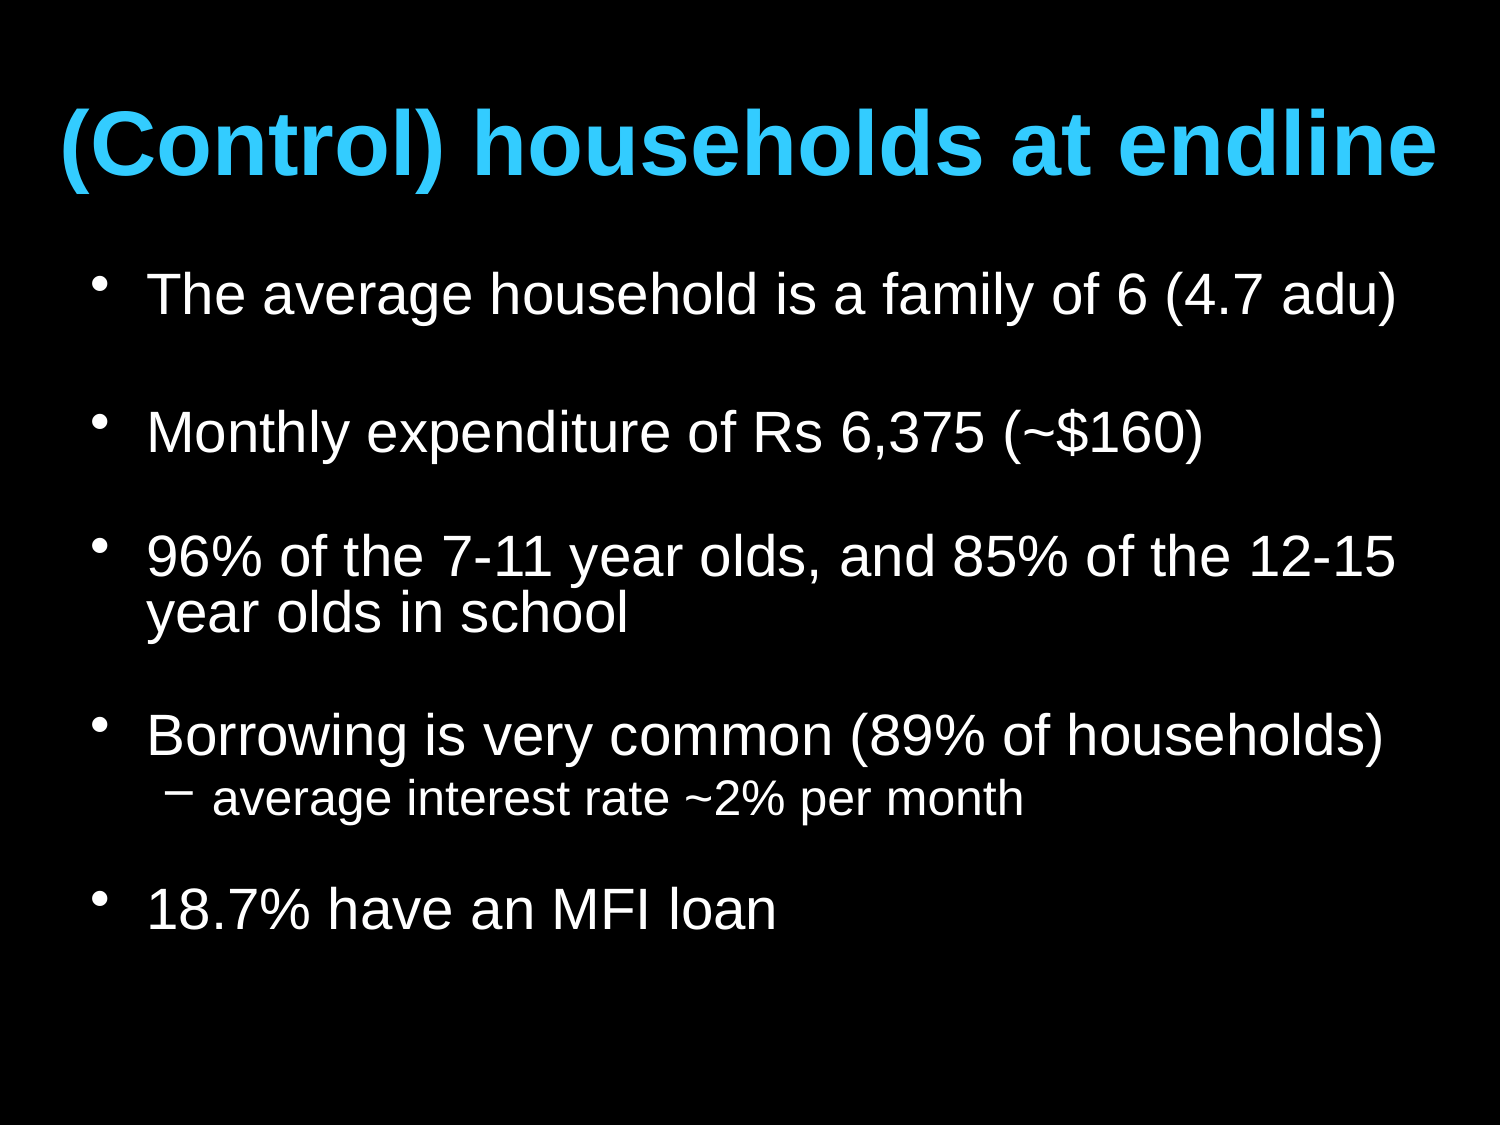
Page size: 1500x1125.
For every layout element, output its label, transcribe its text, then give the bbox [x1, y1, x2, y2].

title (Control) households at endline [0, 44, 1500, 233]
list The average household is a family of 6 (4.7 adu) Monthly expenditure of Rs 6,375 (~$160) 96% of the 7-11 year olds, and 85% of the 12-15 year olds in school Borrowing is very common (89% of households) average interest rate ~2% per month 18.7% have an MFI loan [74, 262, 1426, 1006]
